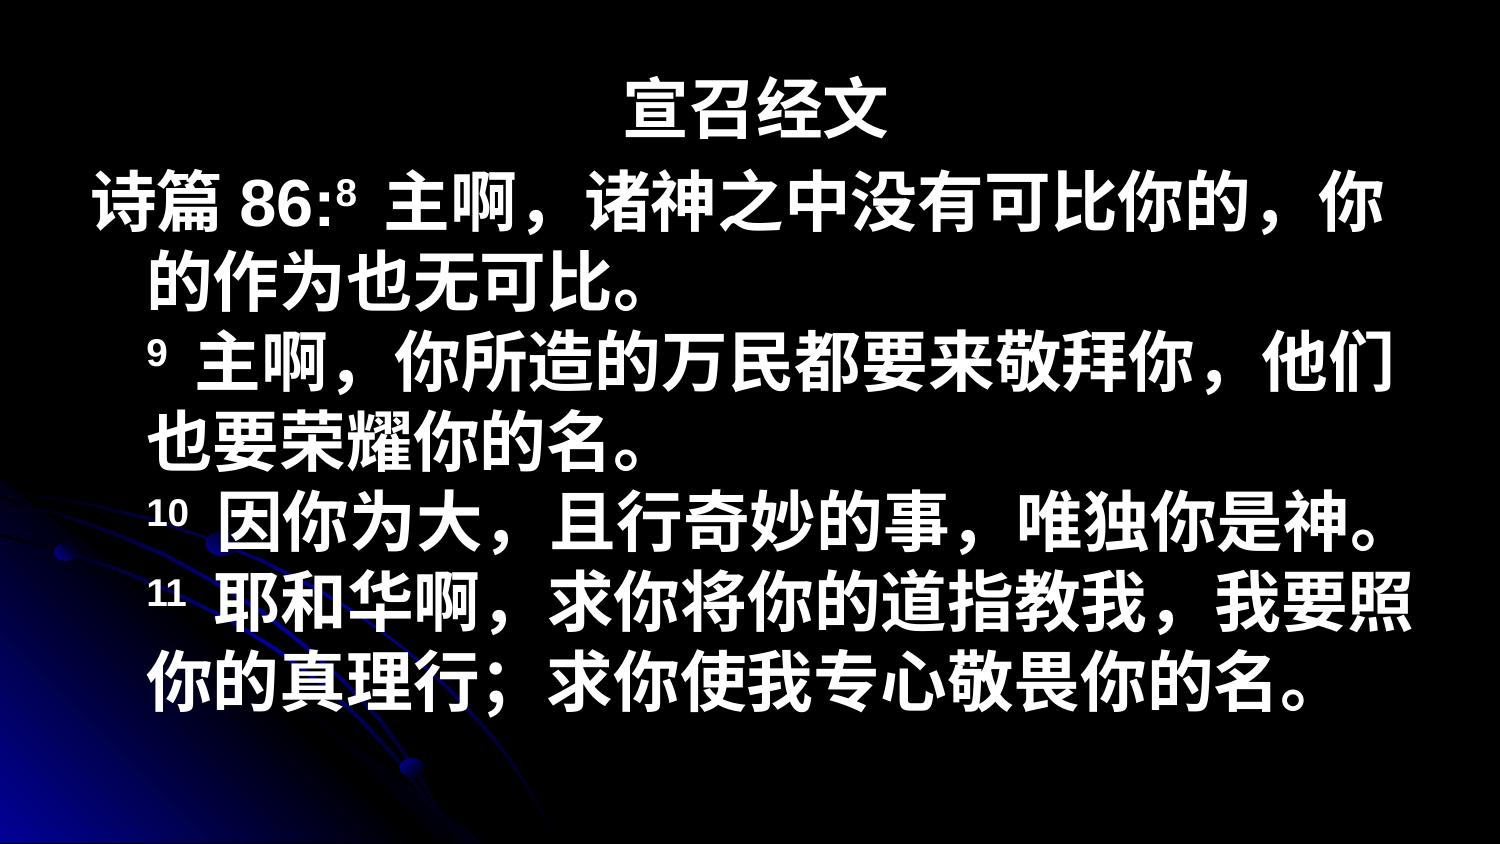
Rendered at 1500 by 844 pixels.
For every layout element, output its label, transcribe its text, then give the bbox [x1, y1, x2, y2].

list 宣召经文 诗篇86:8 主啊，诸神之中没有可比你的，你的作为也无可比。 9 主啊，你所造的万民都要来敬拜你，他们也要荣耀你的名。 10 因你为大，且行奇妙的事，唯独你是神。 11 耶和华啊，求你将你的道指教我，我要照你的真理行；求你使我专心敬畏你的名。 [74, 59, 1438, 794]
